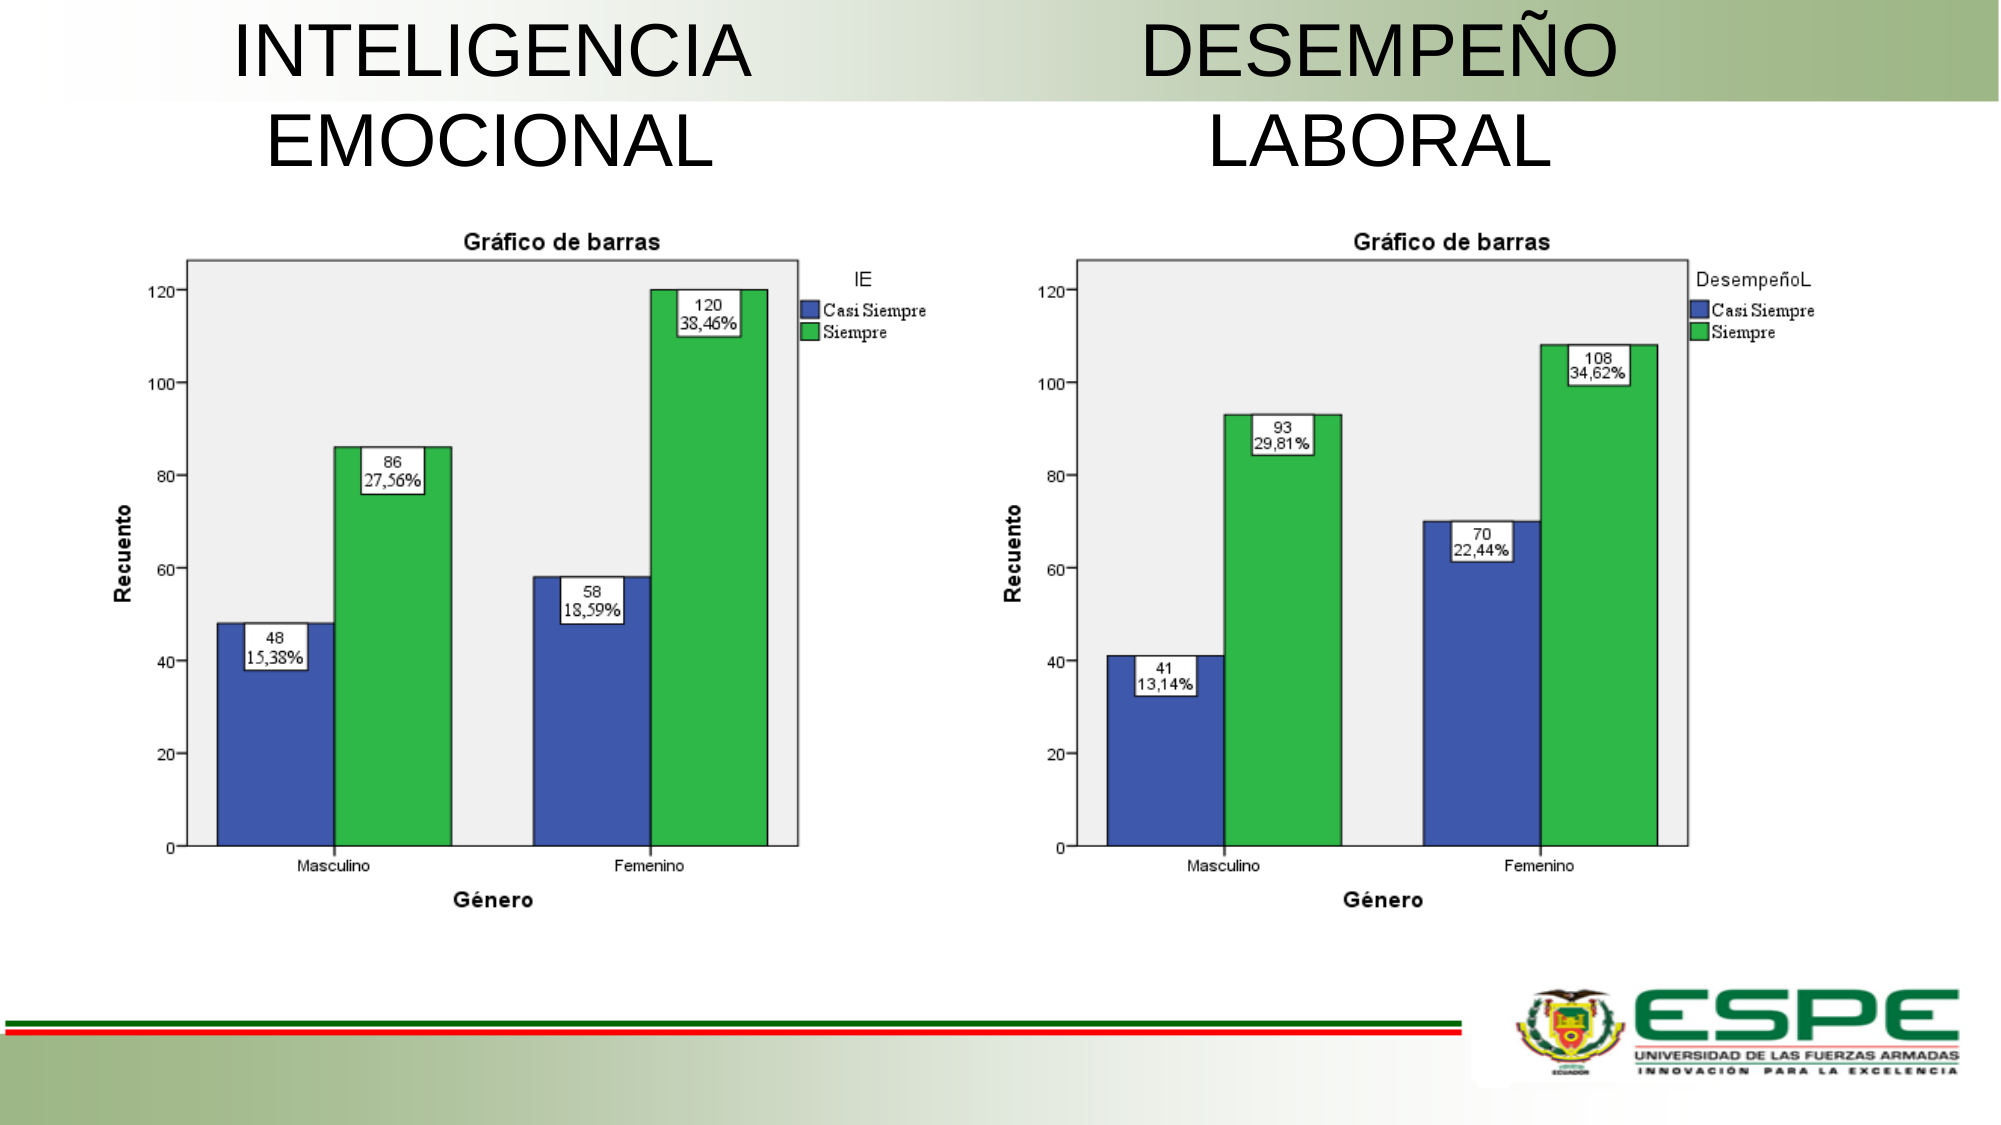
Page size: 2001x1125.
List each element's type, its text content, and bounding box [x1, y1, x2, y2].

text_box DESEMPEÑO LABORAL [980, 11, 1781, 172]
picture [0, 0, 2001, 1125]
title INTELIGENCIA EMOCIONAL [90, 11, 892, 172]
